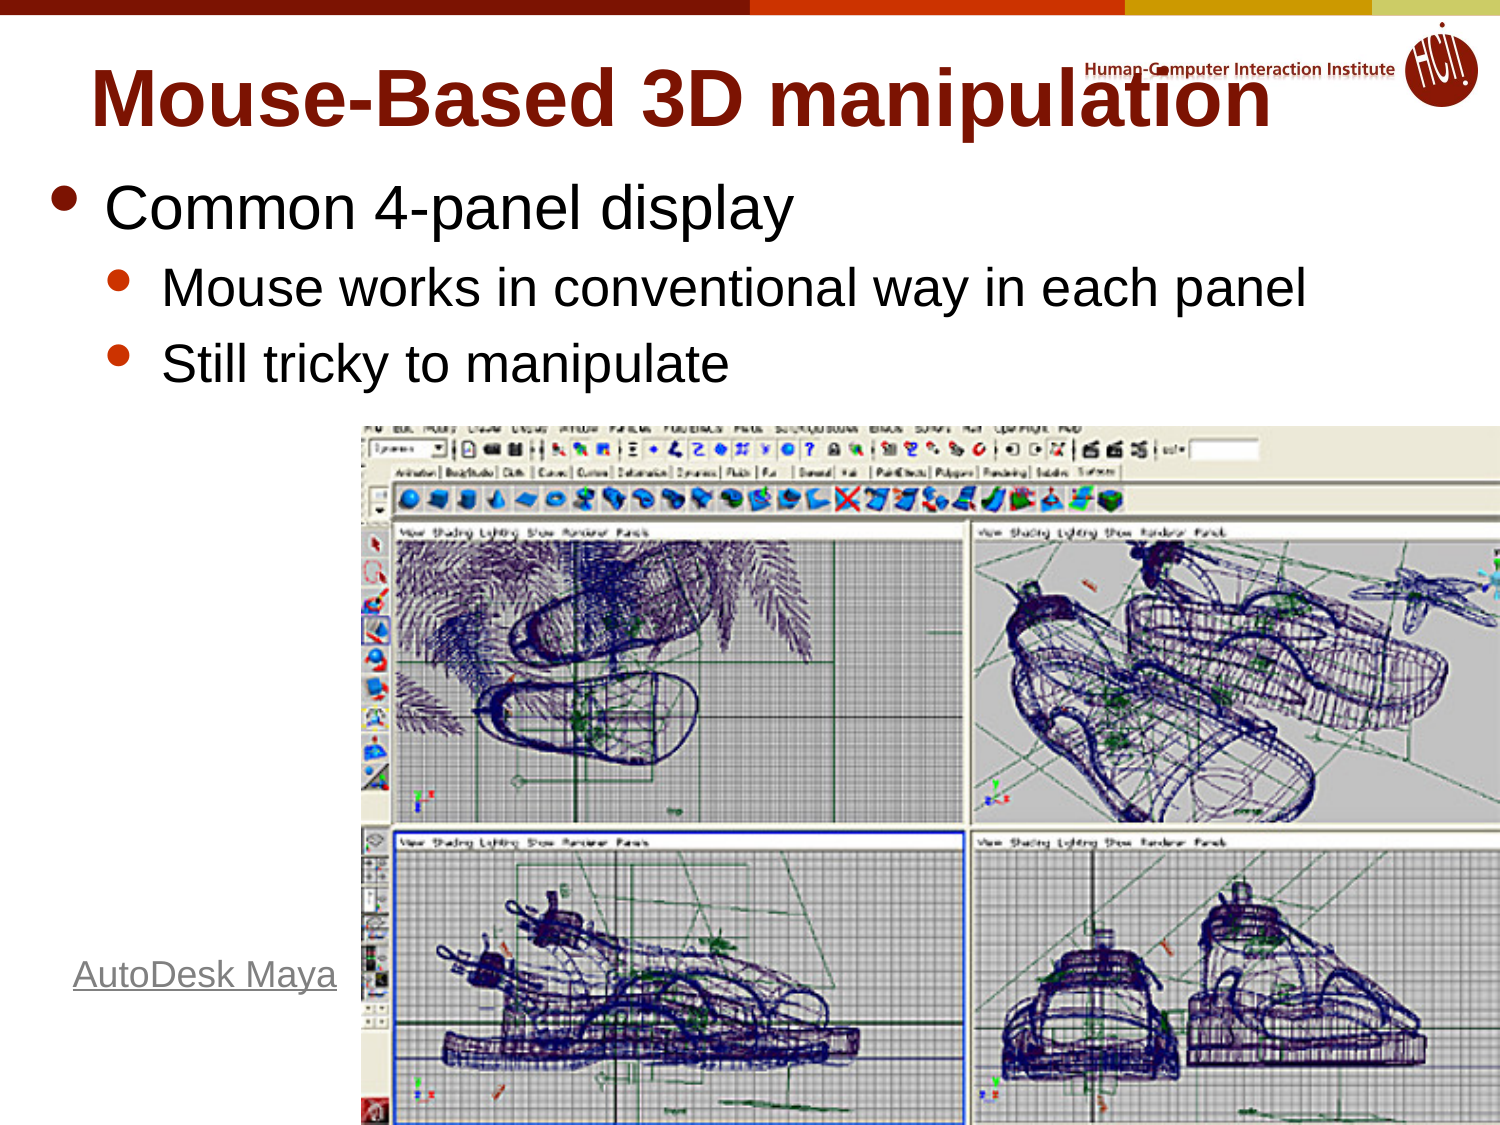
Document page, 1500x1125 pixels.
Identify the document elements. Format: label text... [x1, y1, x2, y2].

title Mouse-Based 3D manipulation [74, 19, 1313, 151]
text_box AutoDesk Maya [57, 942, 352, 1002]
picture [1313, 22, 1478, 107]
list Common 4-panel display Mouse works in conventional way in each panel Still tricky to manipulate [32, 159, 1500, 448]
picture [360, 426, 1500, 1125]
